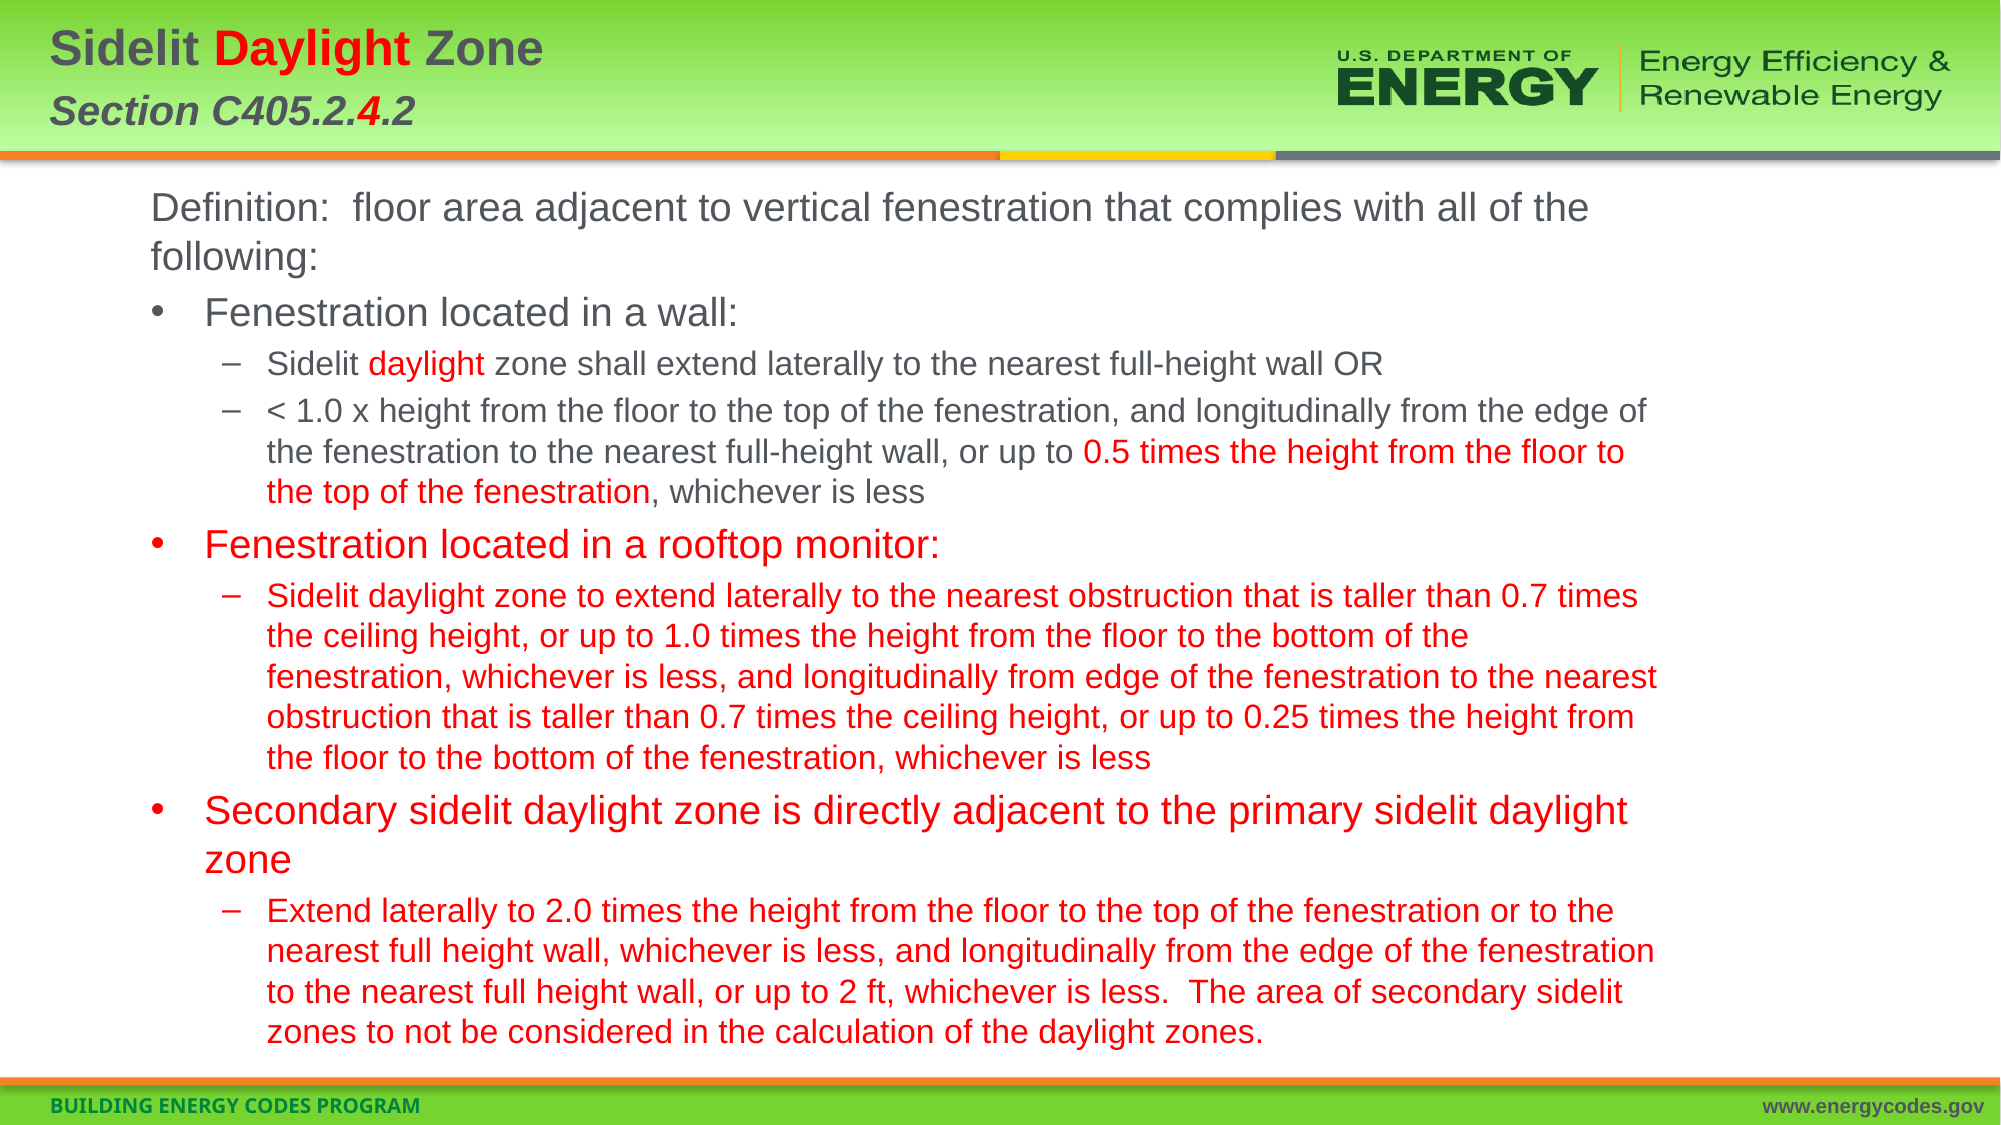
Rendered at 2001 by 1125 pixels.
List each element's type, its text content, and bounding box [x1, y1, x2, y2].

title Sidelit Daylight Zone Section C405.2.4.2 [34, 0, 1278, 152]
list Definition: floor area adjacent to vertical fenestration that complies with all of the following: Fenestration located in a wall: Sidelit daylight zone shall extend laterally to the nearest full-height wall OR < 1.0 x height from the floor to the top of the fenestration, and longitudinally from the edge of the fenestration to the nearest full-height wall, or up to 0.5 times the height from the floor to the top of the fenestration, whichever is less Fenestration located in a rooftop monitor: Sidelit daylight zone to extend laterally to the nearest obstruction that is taller than 0.7 times the ceiling height, or up to 1.0 times the height from the floor to the bottom of the fenestration, whichever is less, and longitudinally from edge of the fenestration to the nearest obstruction that is taller than 0.7 times the ceiling height, or up to 0.25 times the height from the floor to the bottom of the fenestration, whichever is less Secondary sidelit daylight zone is directly adjacent to the primary sidelit daylight zone Extend laterally to 2.0 times the height from the floor to the top of the fenestration or to the nearest full height wall, whichever is less, and longitudinally from the edge of the fenestration to the nearest full height wall, or up to 2 ft, whichever is less. The area of secondary sidelit zones to not be considered in the calculation of the daylight zones. [135, 173, 1675, 1061]
picture [1338, 43, 1953, 112]
